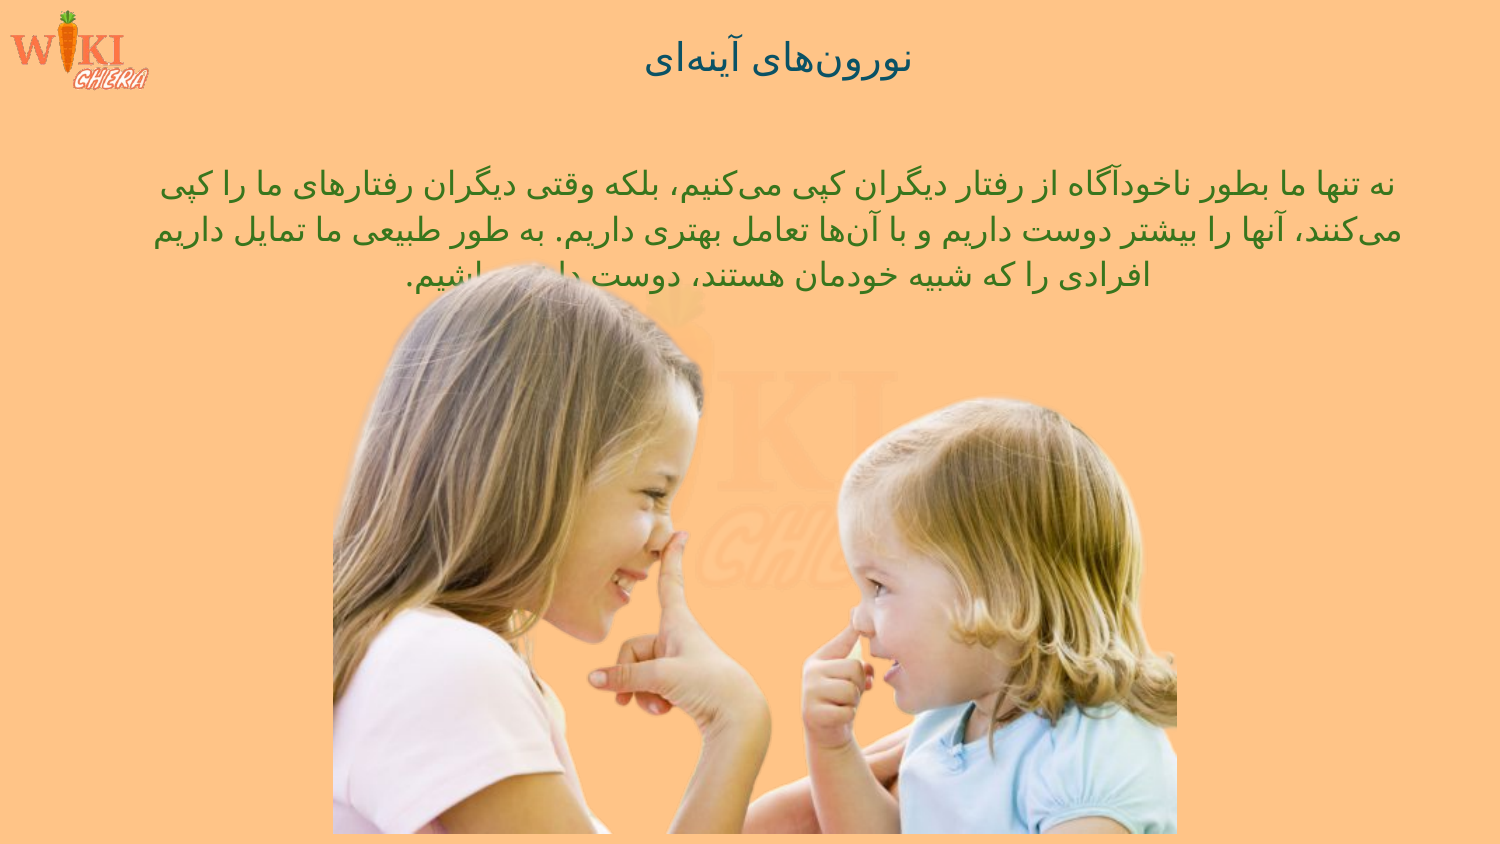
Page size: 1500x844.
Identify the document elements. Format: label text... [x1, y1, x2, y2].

text_box نه تنها ما بطور ناخودآگاه از رفتار دیگران کپی می‌کنیم، بلکه وقتی دیگران رفتارهای ما را کپی می‌کنند، آنها را بیشتر دوست داریم و با آن‌ها تعامل بهتری داریم. به طور طبیعی ما تمایل داریم افرادی را که شبیه خودمان هستند، دوست داشته باشیم. [90, 140, 1467, 424]
title نورون‌های آینه‌ای [280, 17, 1278, 135]
picture [333, 254, 1177, 835]
picture [8, 5, 150, 94]
